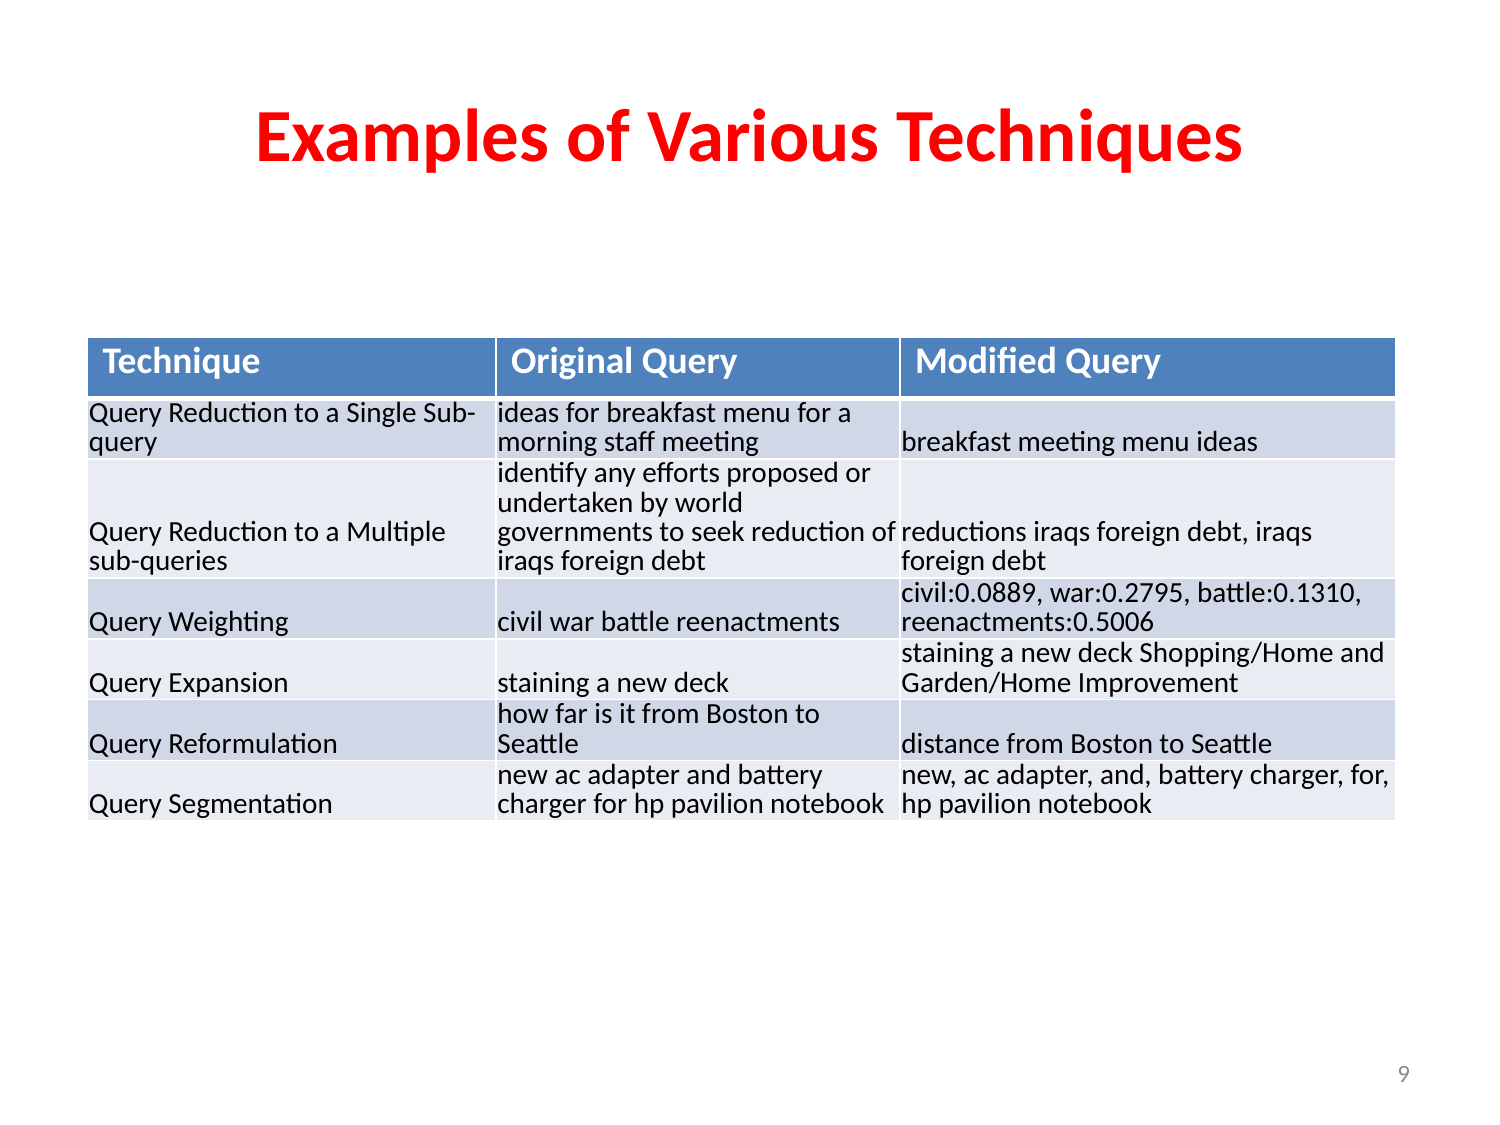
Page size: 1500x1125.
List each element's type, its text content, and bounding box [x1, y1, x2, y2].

table_cell civil war battle reenactments [497, 579, 899, 638]
table_cell staining a new deck [497, 640, 899, 699]
table_cell Query Segmentation [88, 761, 495, 820]
table_cell how far is it from Boston to Seattle [497, 700, 899, 760]
table_header Modified Query [901, 338, 1395, 396]
table_cell Query Reduction to a Multiple sub-queries [88, 460, 495, 577]
table_cell staining a new deck Shopping/Home and Garden/Home Improvement [901, 640, 1395, 699]
table_cell Query Weighting [88, 579, 495, 638]
table_cell new, ac adapter, and, battery charger, for, hp pavilion notebook [901, 761, 1395, 820]
title Examples of Various Techniques [0, 37, 1500, 225]
table_cell Query Expansion [88, 640, 495, 699]
table_cell distance from Boston to Seattle [901, 700, 1395, 760]
table_cell Query Reduction to a Single Sub-query [88, 401, 495, 458]
table_cell Query Reformulation [88, 700, 495, 760]
table_cell identify any efforts proposed or undertaken by world governments to seek reduction of iraqs foreign debt [497, 460, 899, 577]
table_cell reductions iraqs foreign debt, iraqs foreign debt [901, 460, 1395, 577]
table_cell civil:0.0889, war:0.2795, battle:0.1310, reenactments:0.5006 [901, 579, 1395, 638]
table_cell new ac adapter and battery charger for hp pavilion notebook [497, 761, 899, 820]
table_header Technique [88, 338, 495, 396]
table_header Original Query [497, 338, 899, 396]
table_cell breakfast meeting menu ideas [901, 401, 1395, 458]
table_cell ideas for breakfast menu for a morning staff meeting [497, 401, 899, 458]
